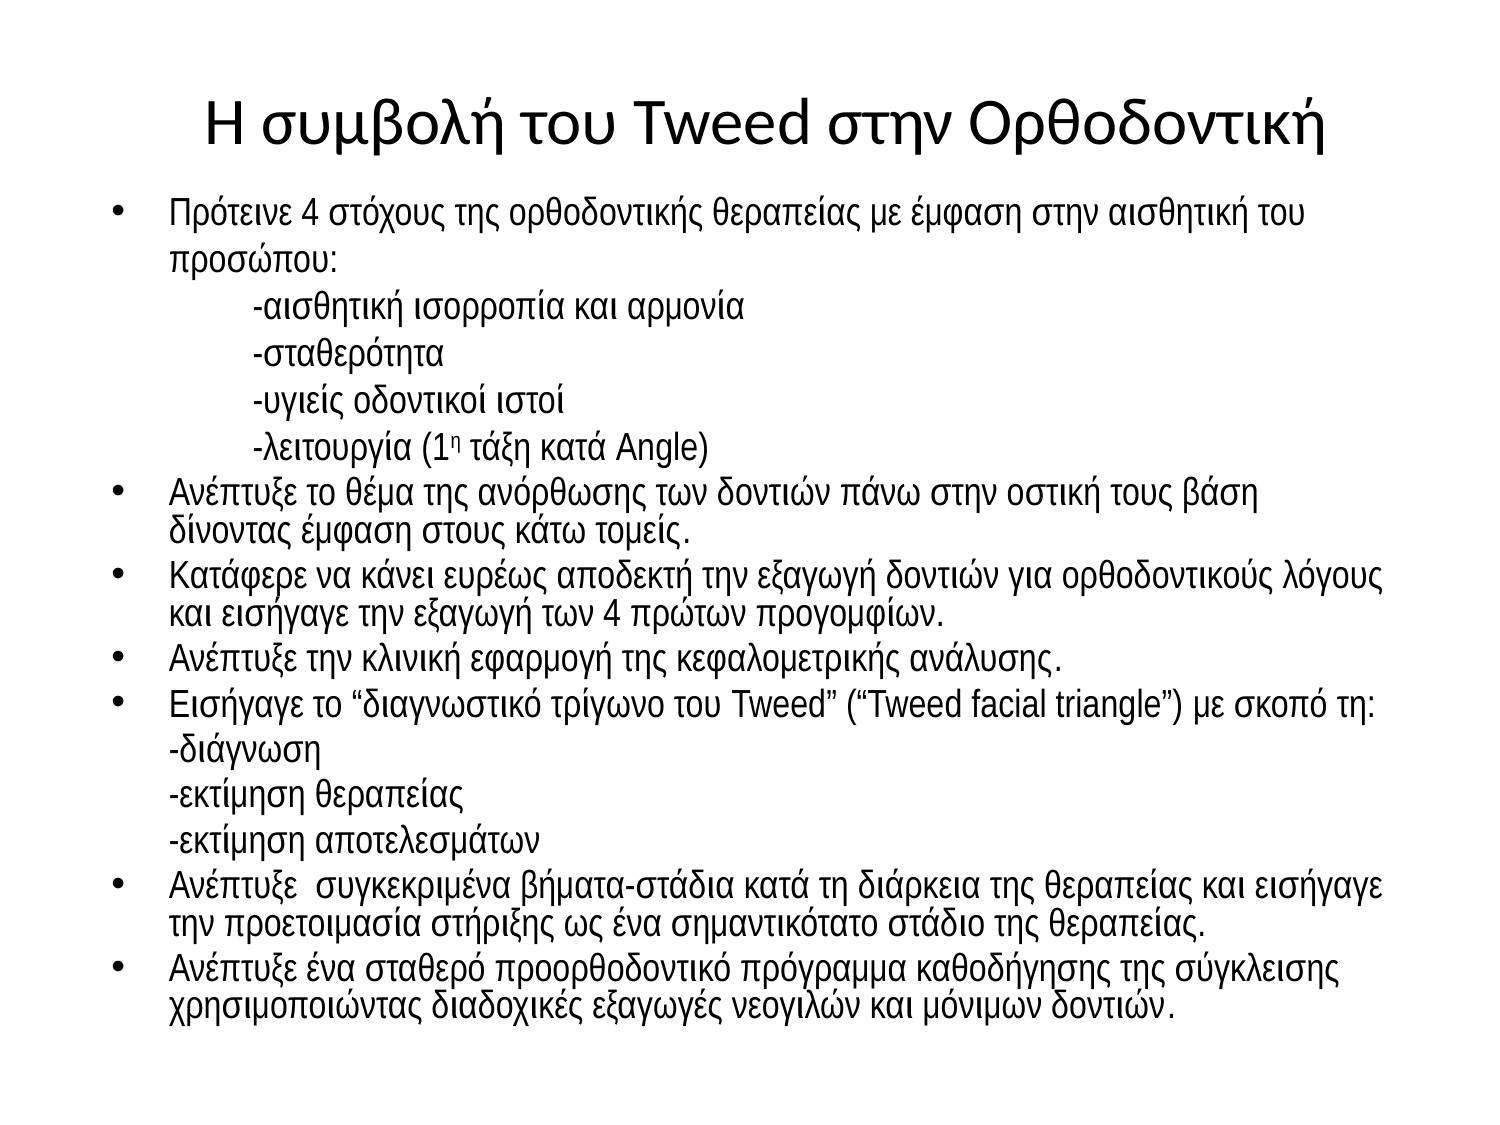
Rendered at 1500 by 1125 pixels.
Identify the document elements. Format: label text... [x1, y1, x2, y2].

list Πρότεινε 4 στόχους της ορθοδοντικής θεραπείας με έμφαση στην αισθητική του προσώπου: -αισθητική ισορροπία και αρμονία -σταθερότητα -υγιείς οδοντικοί ιστοί -λειτουργία (1η τάξη κατά Angle) Ανέπτυξε το θέμα της ανόρθωσης των δοντιών πάνω στην οστική τους βάση δίνοντας έμφαση στους κάτω τομείς. Κατάφερε να κάνει ευρέως αποδεκτή την εξαγωγή δοντιών για ορθοδοντικούς λόγους και εισήγαγε την εξαγωγή των 4 πρώτων προγομφίων. Ανέπτυξε την κλινική εφαρμογή της κεφαλομετρικής ανάλυσης. Εισήγαγε το “διαγνωστικό τρίγωνο του Tweed” (“Tweed facial triangle”) με σκοπό τη: -διάγνωση -εκτίμηση θεραπείας -εκτίμηση αποτελεσμάτων Ανέπτυξε συγκεκριμένα βήματα-στάδια κατά τη διάρκεια της θεραπείας και εισήγαγε την προετοιμασία στήριξης ως ένα σημαντικότατο στάδιο της θεραπείας. Ανέπτυξε ένα σταθερό προορθοδοντικό πρόγραμμα καθοδήγησης της σύγκλεισης χρησιμοποιώντας διαδοχικές εξαγωγές νεογιλών και μόνιμων δοντιών. [96, 178, 1404, 1072]
title Η συμβολή του Tweed στην Ορθοδοντική [147, 0, 1386, 178]
